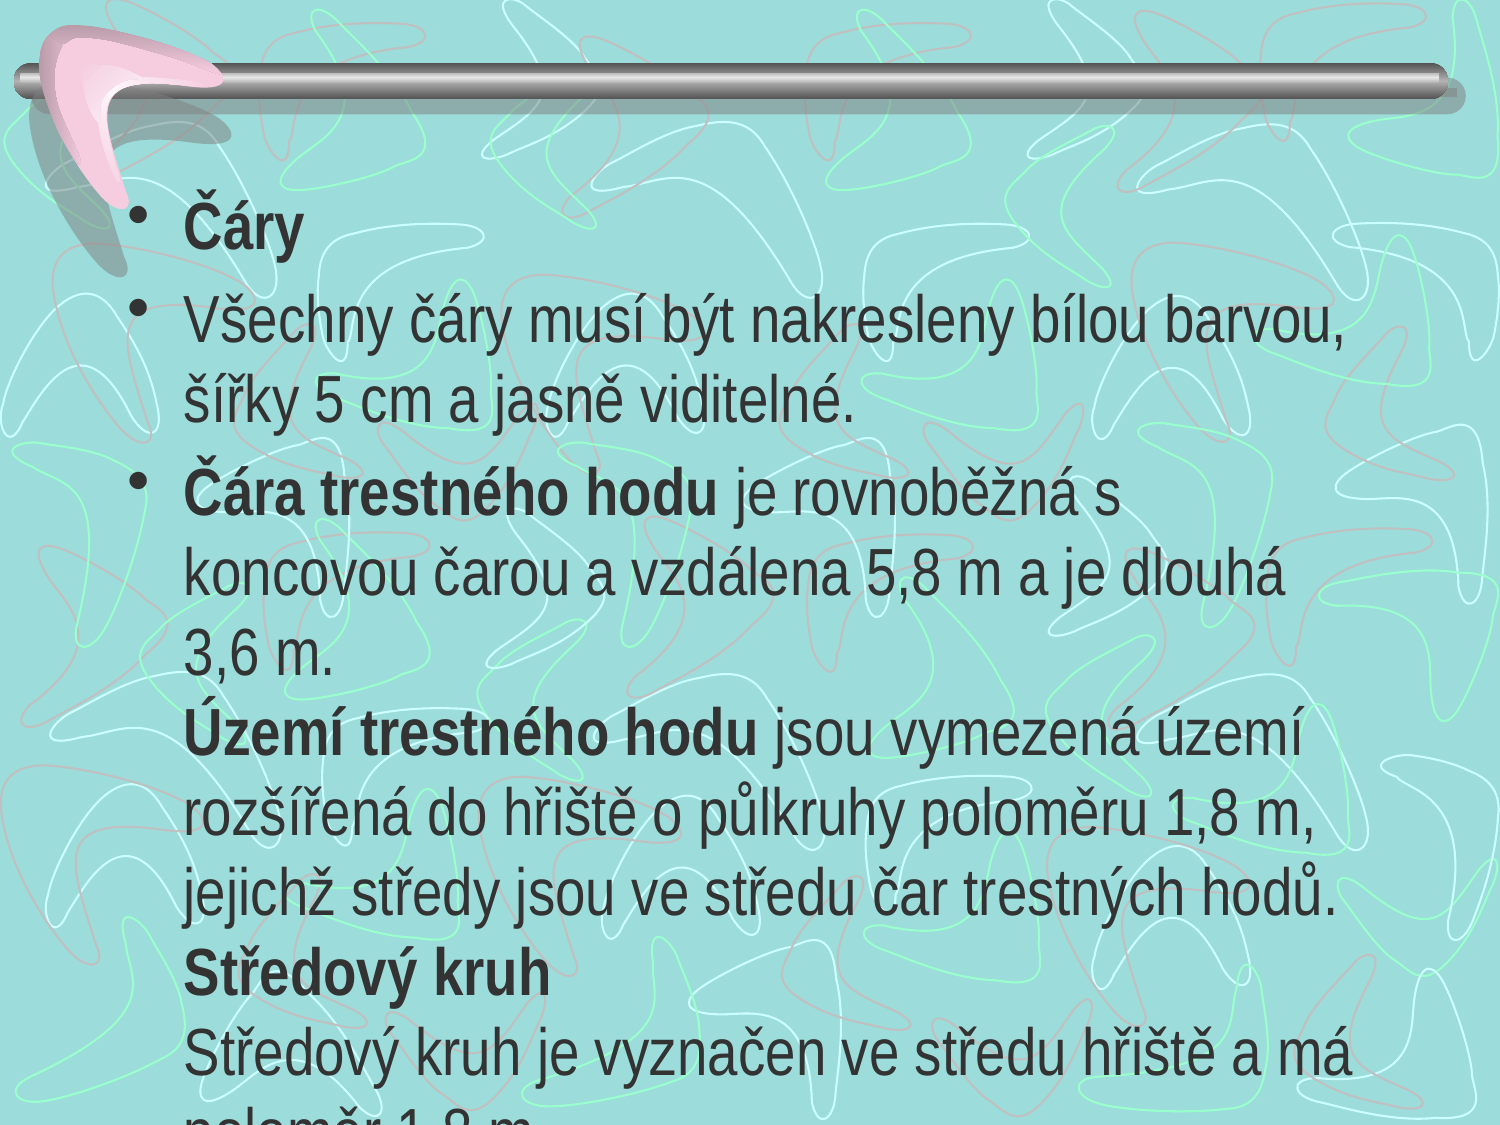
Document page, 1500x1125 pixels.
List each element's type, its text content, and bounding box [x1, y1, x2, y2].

list Čáry Všechny čáry musí být nakresleny bílou barvou, šířky 5 cm a jasně viditelné. Čára trestného hodu je rovnoběžná s koncovou čarou a vzdálena 5,8 m a je dlouhá 3,6 m. Území trestného hodu jsou vymezená území rozšířená do hřiště o půlkruhy poloměru 1,8 m, jejichž středy jsou ve středu čar trestných hodů. Středový kruh Středový kruh je vyznačen ve středu hřiště a má poloměr 1,8 m. [112, 174, 1388, 1001]
